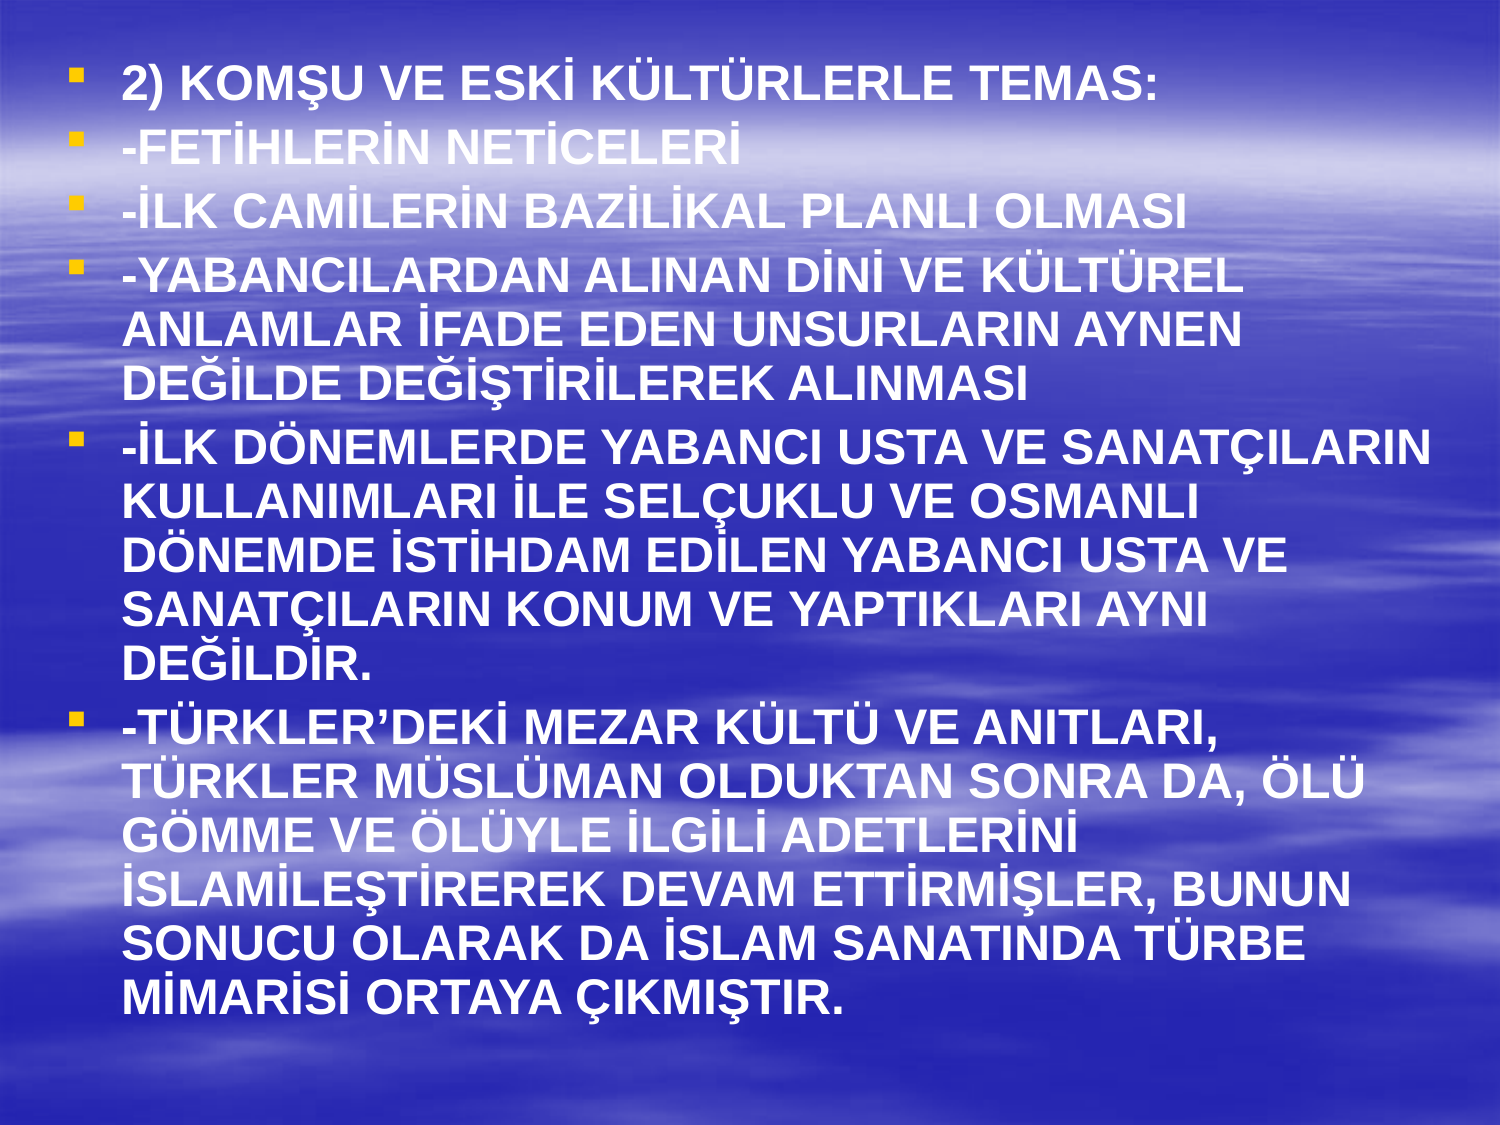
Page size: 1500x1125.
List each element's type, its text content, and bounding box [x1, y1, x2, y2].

list 2) KOMŞU VE ESKİ KÜLTÜRLERLE TEMAS: -FETİHLERİN NETİCELERİ -İLK CAMİLERİN BAZİLİKAL PLANLI OLMASI -YABANCILARDAN ALINAN DİNİ VE KÜLTÜREL ANLAMLAR İFADE EDEN UNSURLARIN AYNEN DEĞİLDE DEĞİŞTİRİLEREK ALINMASI -İLK DÖNEMLERDE YABANCI USTA VE SANATÇILARIN KULLANIMLARI İLE SELÇUKLU VE OSMANLI DÖNEMDE İSTİHDAM EDİLEN YABANCI USTA VE SANATÇILARIN KONUM VE YAPTIKLARI AYNI DEĞİLDİR. -TÜRKLER’DEKİ MEZAR KÜLTÜ VE ANITLARI, TÜRKLER MÜSLÜMAN OLDUKTAN SONRA DA, ÖLÜ GÖMME VE ÖLÜYLE İLGİLİ ADETLERİNİ İSLAMİLEŞTİREREK DEVAM ETTİRMİŞLER, BUNUN SONUCU OLARAK DA İSLAM SANATINDA TÜRBE MİMARİSİ ORTAYA ÇIKMIŞTIR. [49, 49, 1452, 1101]
